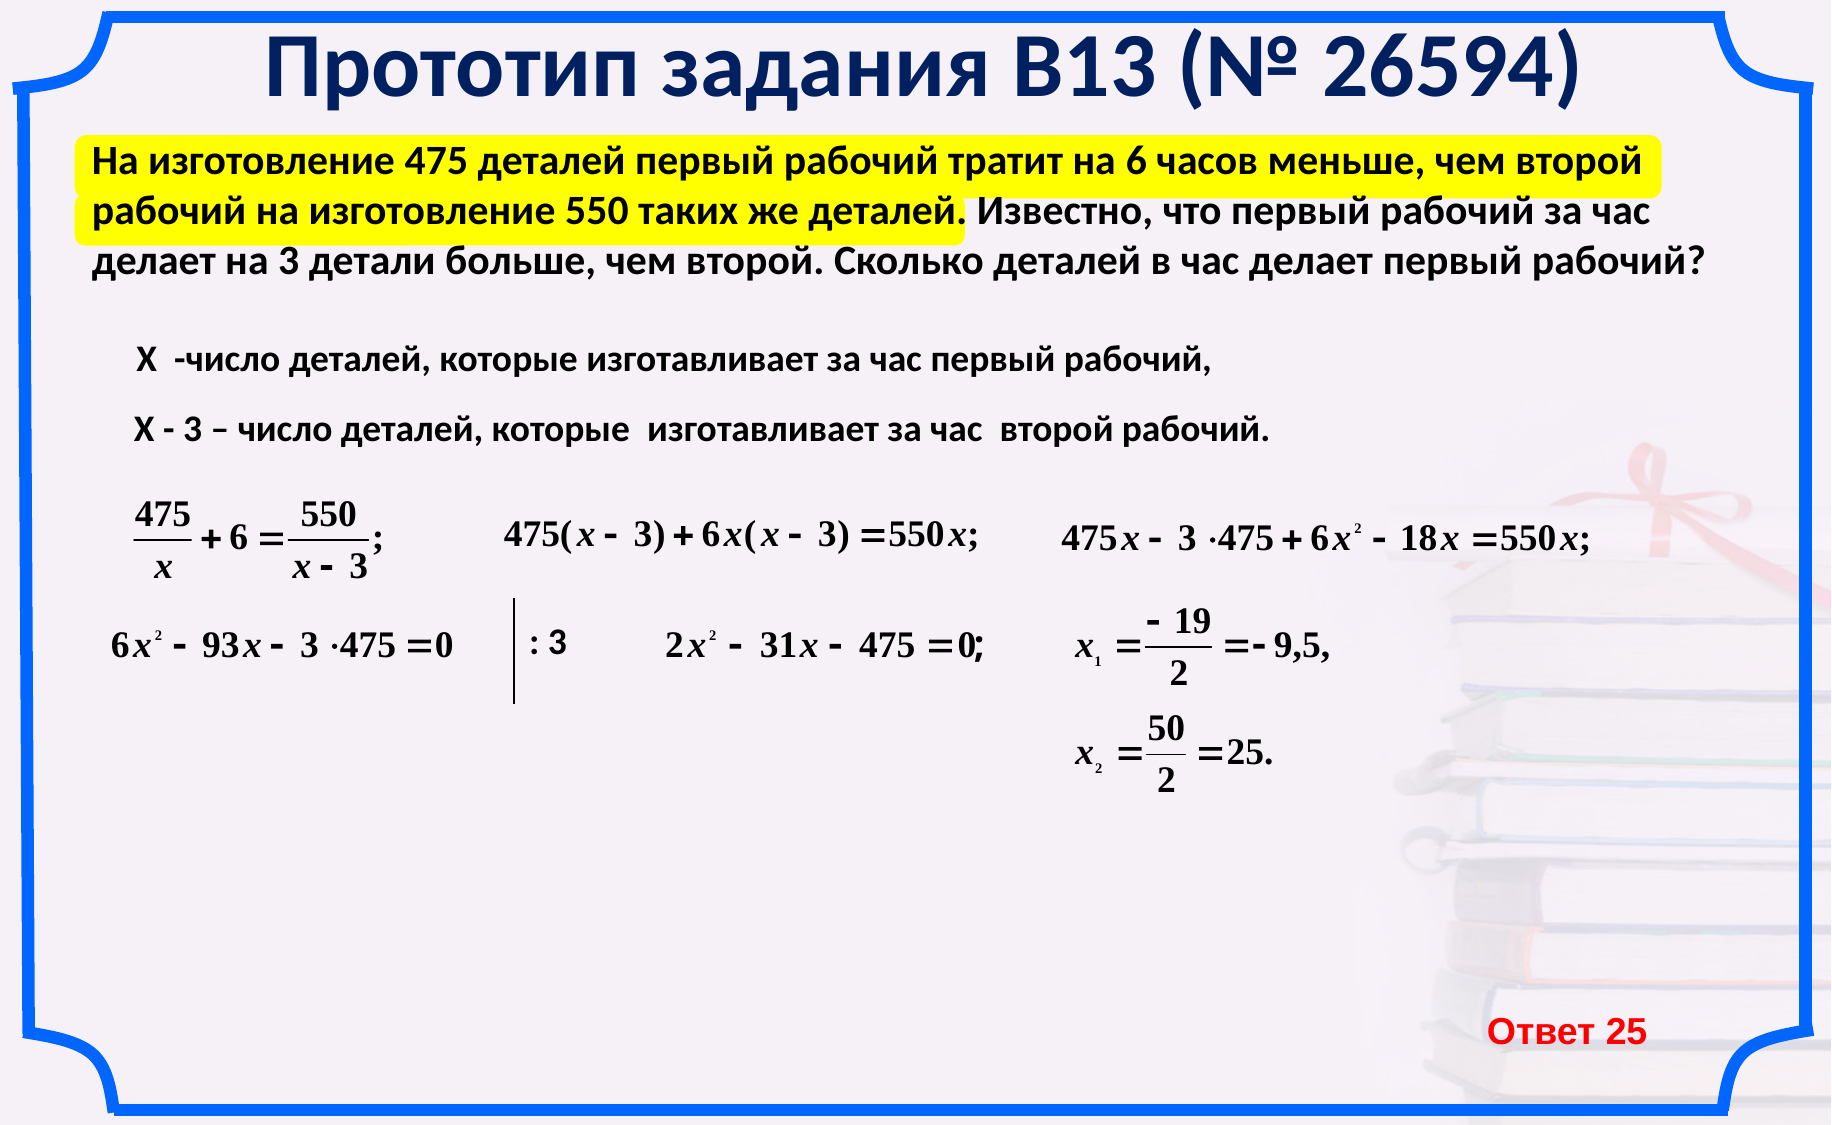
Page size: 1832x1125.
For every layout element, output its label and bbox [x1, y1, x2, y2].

picture [0, 0, 1832, 1125]
text_box [129, 491, 387, 584]
text_box [500, 515, 983, 560]
text_box [661, 623, 987, 668]
text_box [1068, 597, 1334, 799]
text_box [107, 621, 459, 664]
text_box [12, 12, 1814, 1113]
text_box [1058, 515, 1594, 564]
